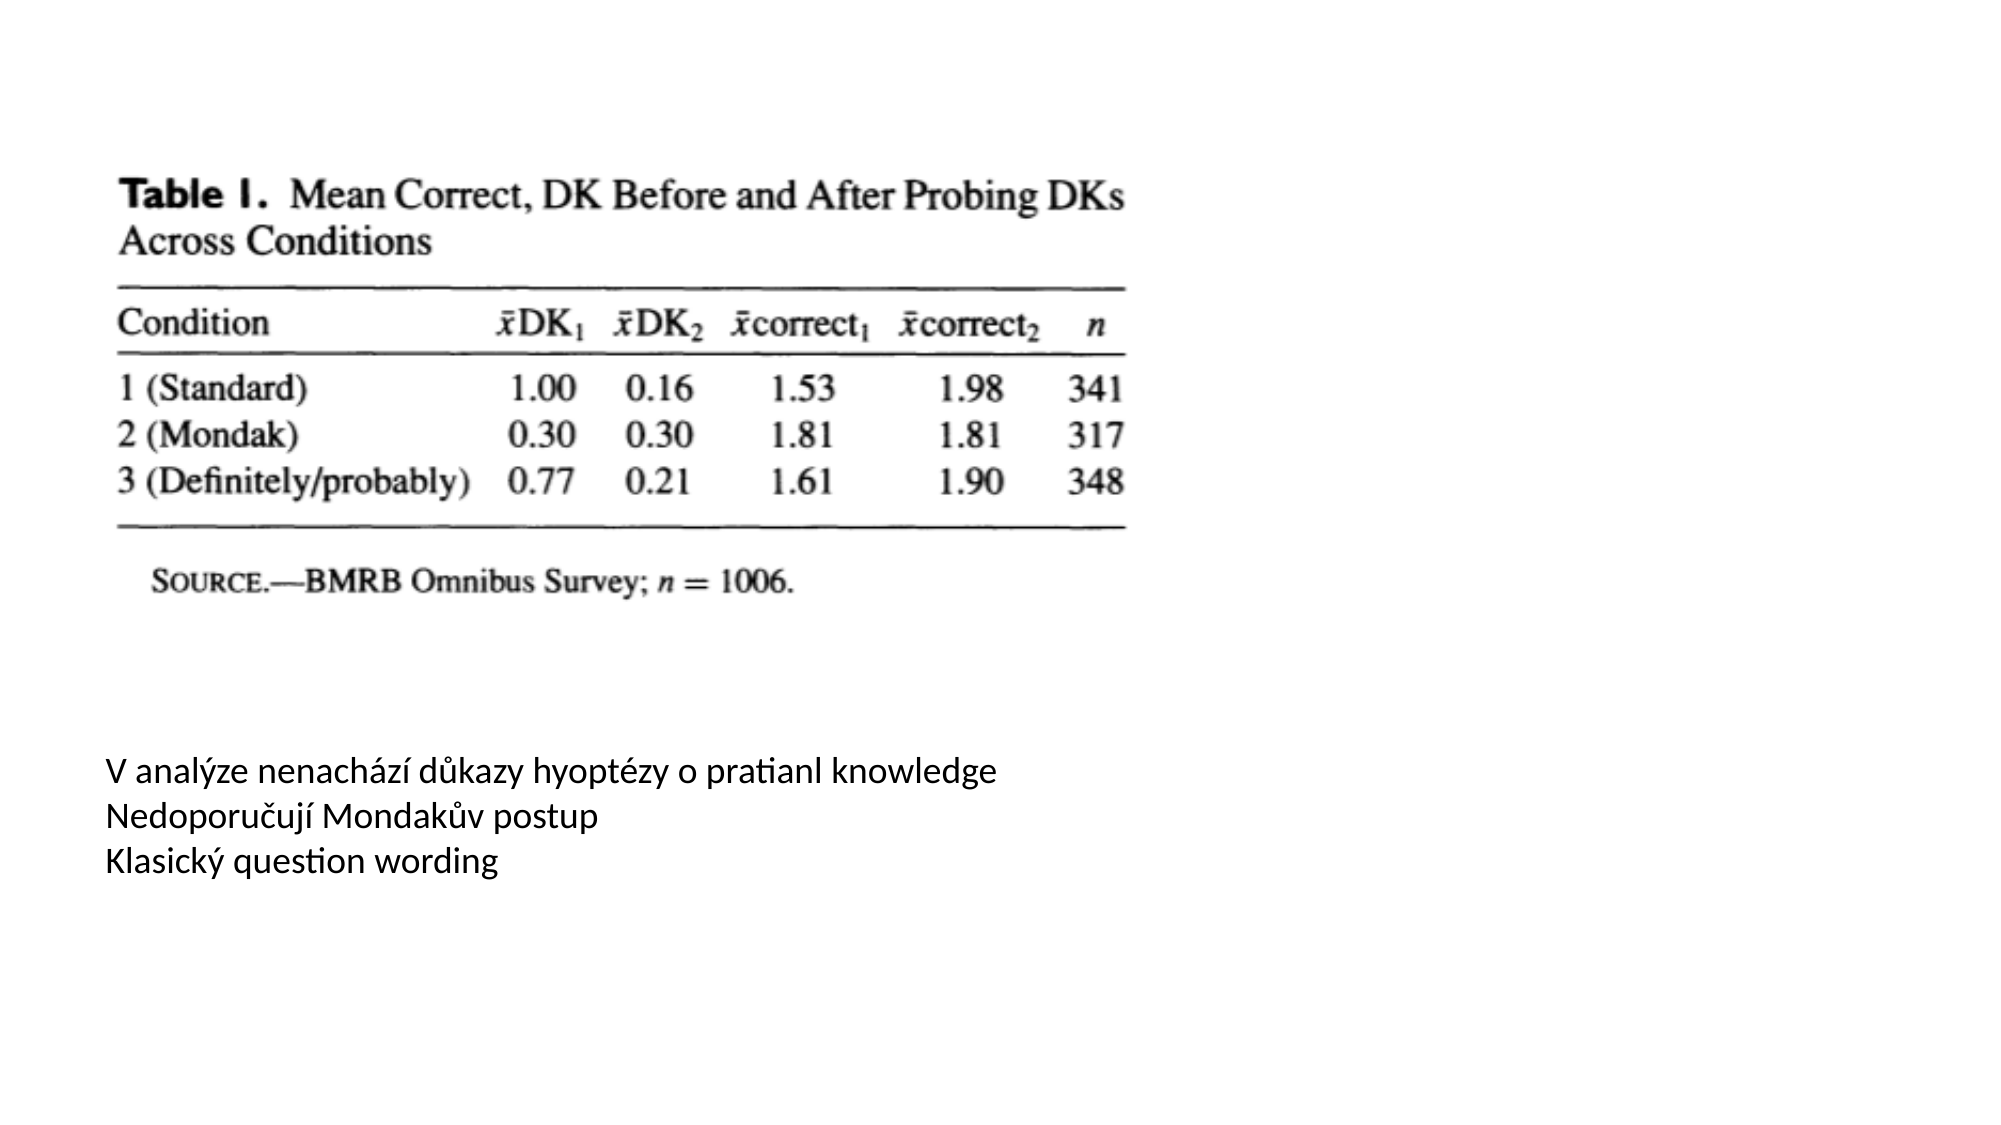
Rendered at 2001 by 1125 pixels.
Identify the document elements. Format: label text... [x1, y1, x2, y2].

text_box V analýze nenachází důkazy hyoptézy o pratianl knowledge Nedoporučují Mondakův postup Klasický question wording [90, 738, 1412, 889]
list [47, 127, 1241, 649]
